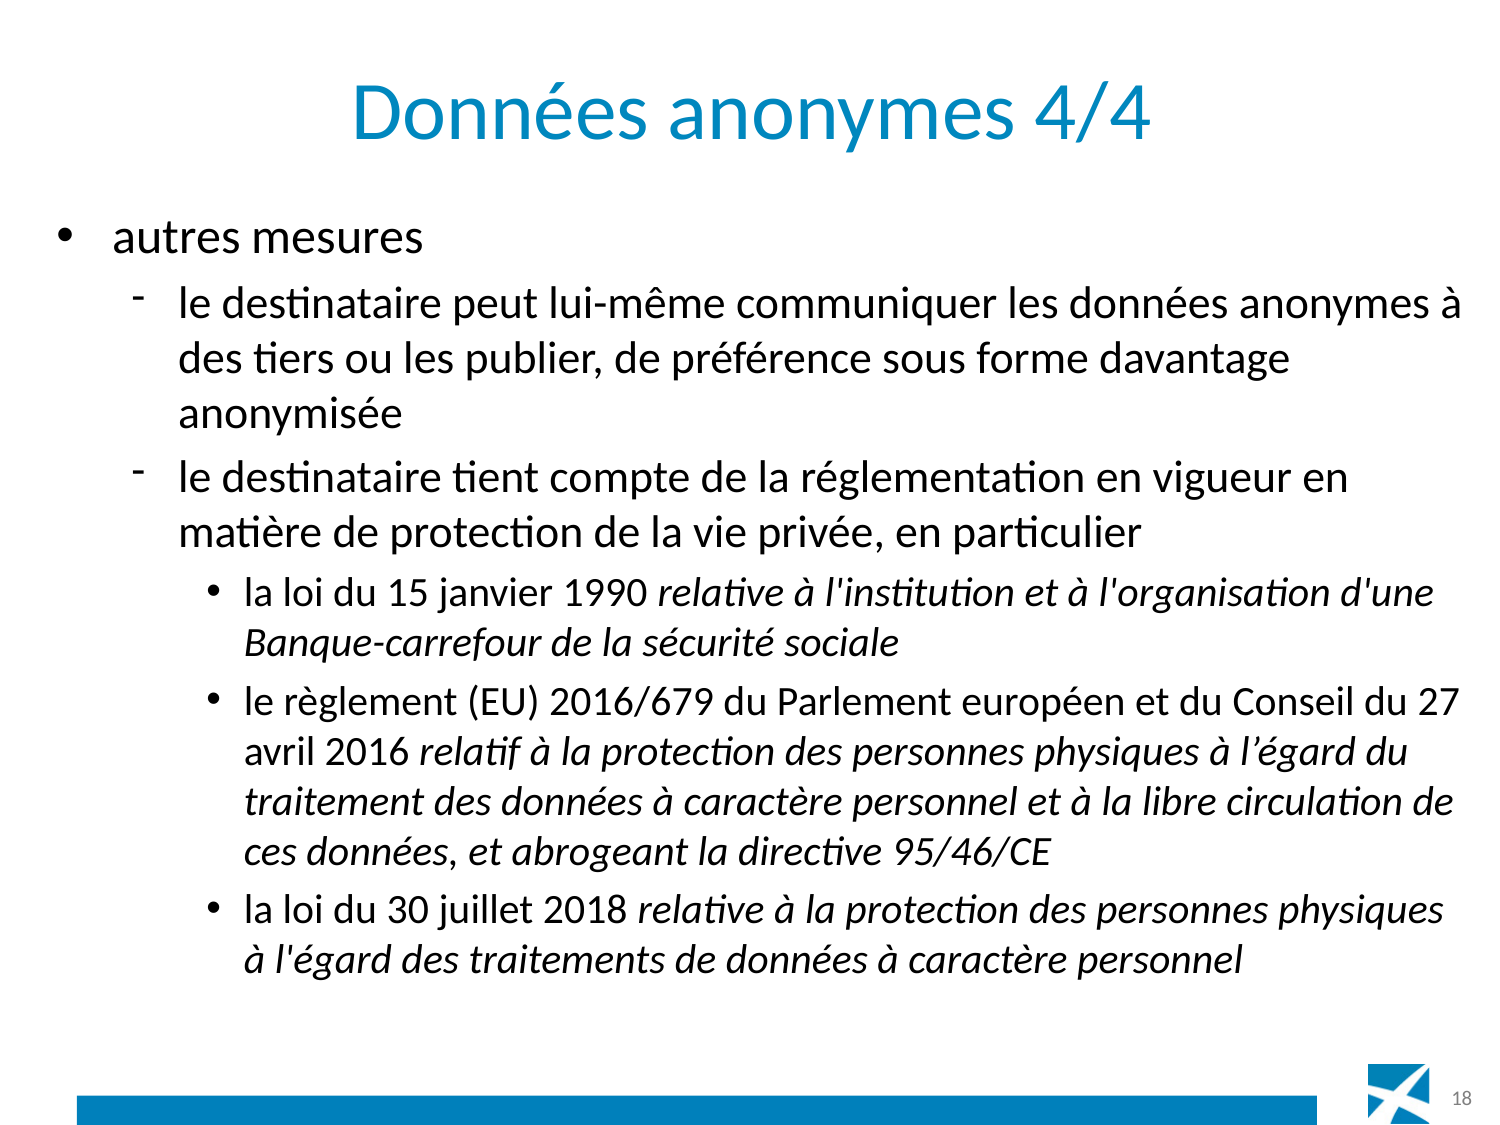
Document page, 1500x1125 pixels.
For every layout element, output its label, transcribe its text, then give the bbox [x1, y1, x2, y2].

slide_number 18 [1366, 1070, 1488, 1125]
title Données anonymes 4/4 [76, 30, 1427, 183]
picture [1419, 1064, 1430, 1070]
list autres mesures le destinataire peut lui-même communiquer les données anonymes à des tiers ou les publier, de préférence sous forme davantage anonymisée le destinataire tient compte de la réglementation en vigueur en matière de protection de la vie privée, en particulier la loi du 15 janvier 1990 relative à l'institution et à l'organisation d'une Banque-carrefour de la sécurité sociale le règlement (EU) 2016/679 du Parlement européen et du Conseil du 27 avril 2016 relatif à la protection des personnes physiques à l’égard du traitement des données à caractère personnel et à la libre circulation de ces données, et abrogeant la directive 95/46/CE la loi du 30 juillet 2018 relative à la protection des personnes physiques à l'égard des traitements de données à caractère personnel [41, 196, 1488, 1035]
